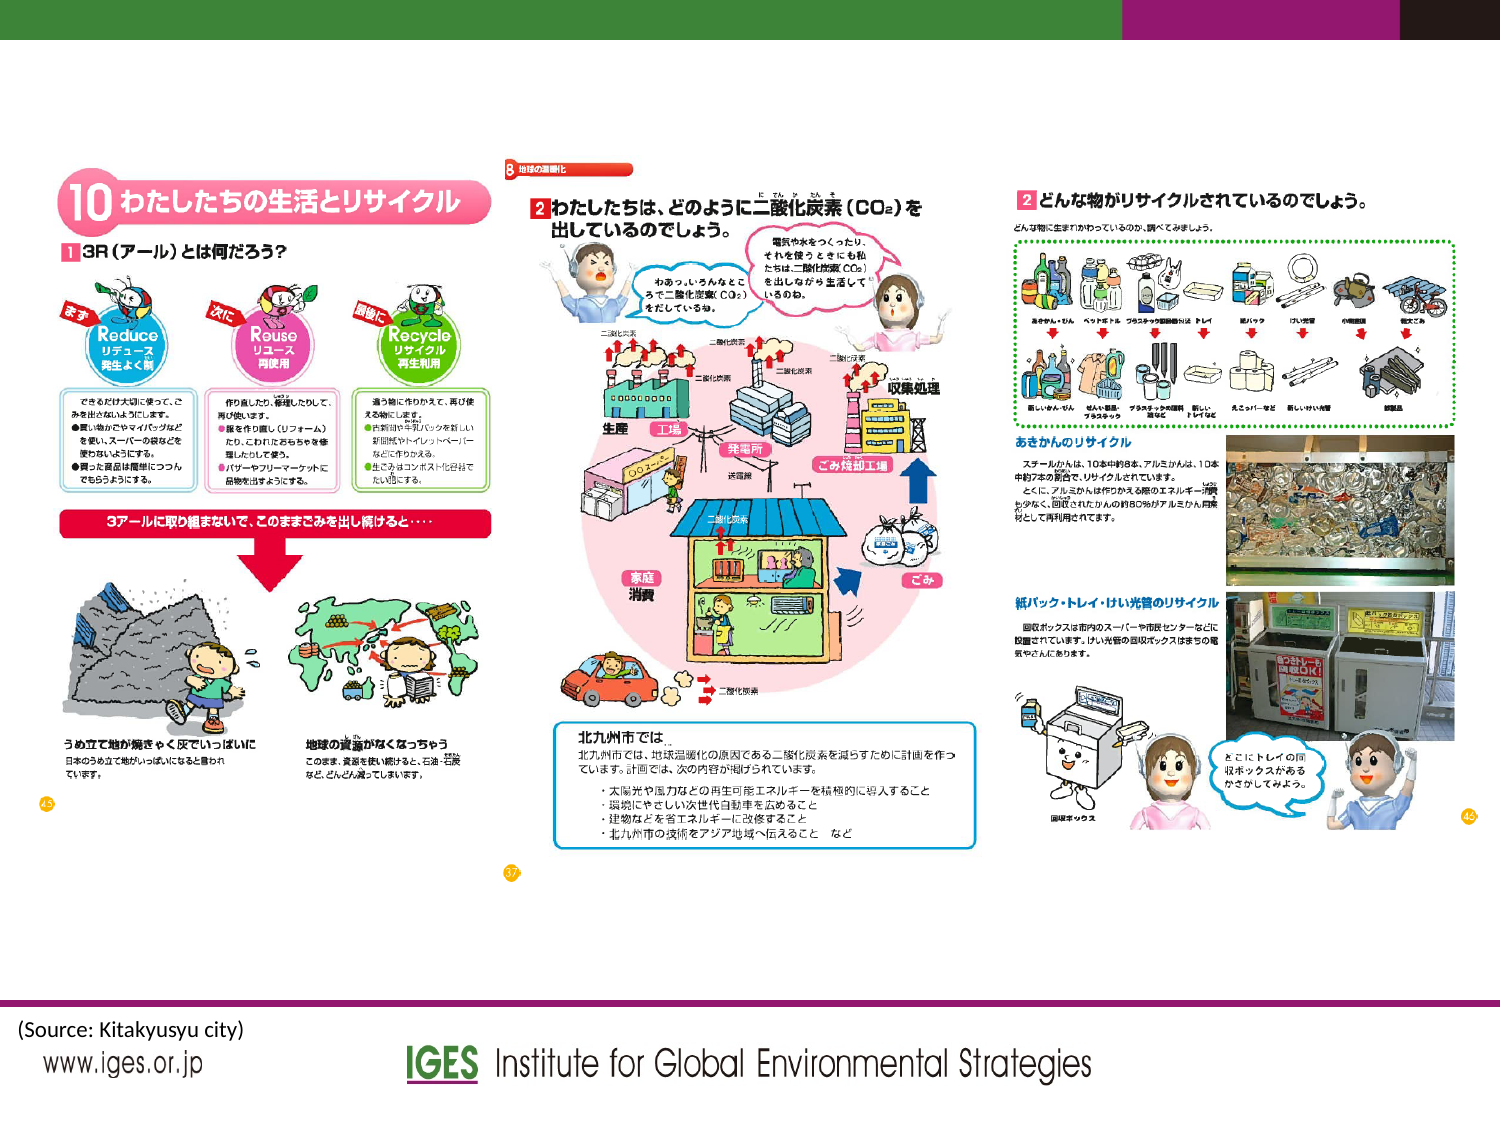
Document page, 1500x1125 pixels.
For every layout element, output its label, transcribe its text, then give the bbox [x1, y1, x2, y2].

text_box (Source: Kitakyusyu city) [2, 1007, 265, 1050]
picture [407, 1042, 1093, 1086]
picture [43, 1050, 202, 1078]
picture [27, 145, 1484, 895]
picture [0, 0, 1500, 40]
